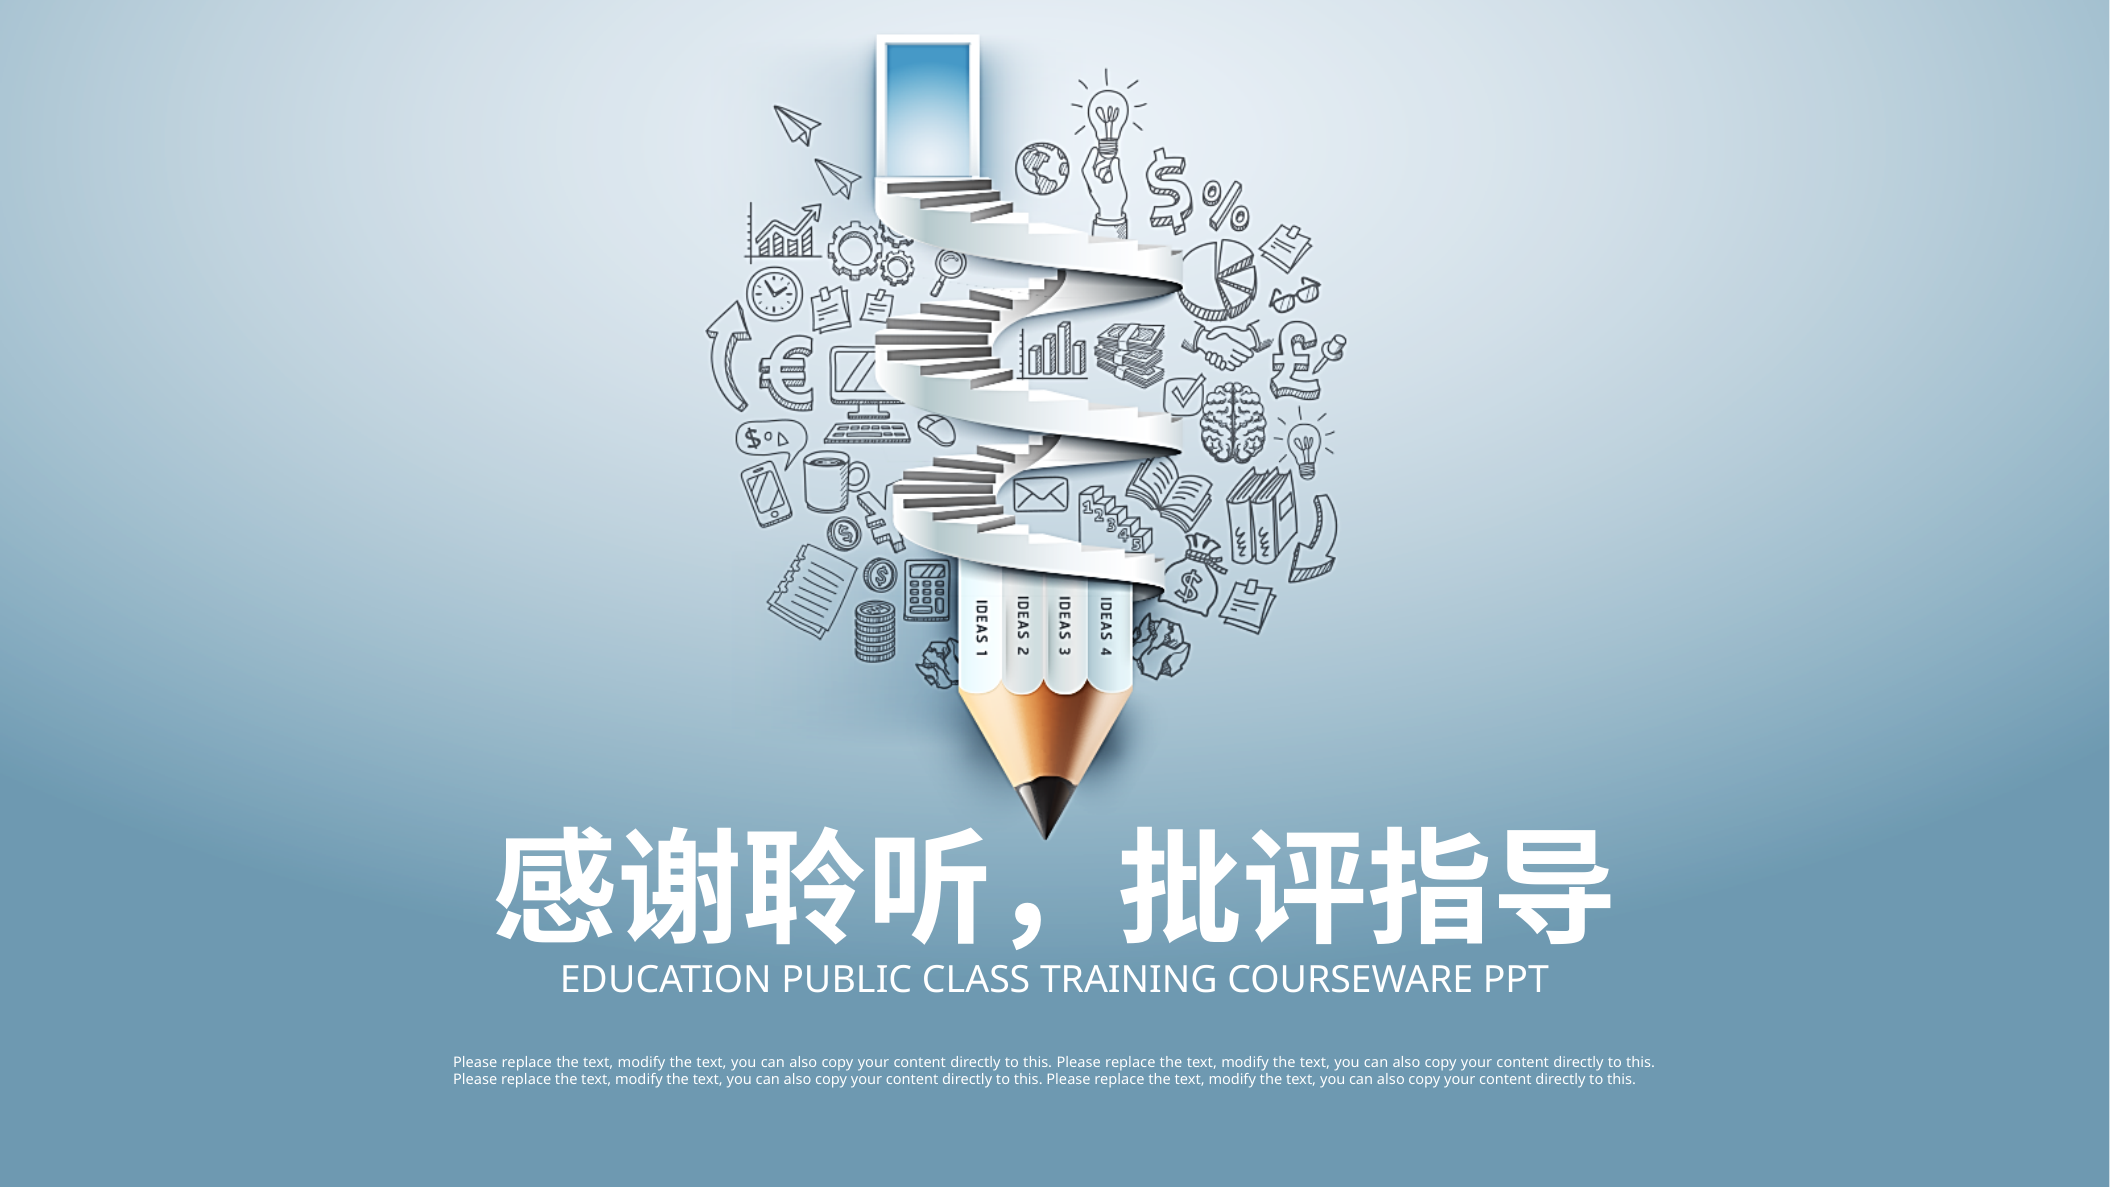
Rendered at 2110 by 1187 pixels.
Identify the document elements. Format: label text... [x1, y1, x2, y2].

text_box Please replace the text, modify the text, you can also copy your content directly to this. Please replace the text, modify the text, you can also copy your content directly to this. Please replace the text, modify the text, you can also copy your content directly to this. Please replace the text, modify the text, you can also copy your content directly to this. [453, 1052, 1657, 1088]
text_box [0, 0, 2110, 1187]
text_box EDUCATION PUBLIC CLASS TRAINING COURSEWARE PPT [511, 954, 1598, 1000]
text_box 感谢聆听，批评指导 [371, 808, 1738, 959]
